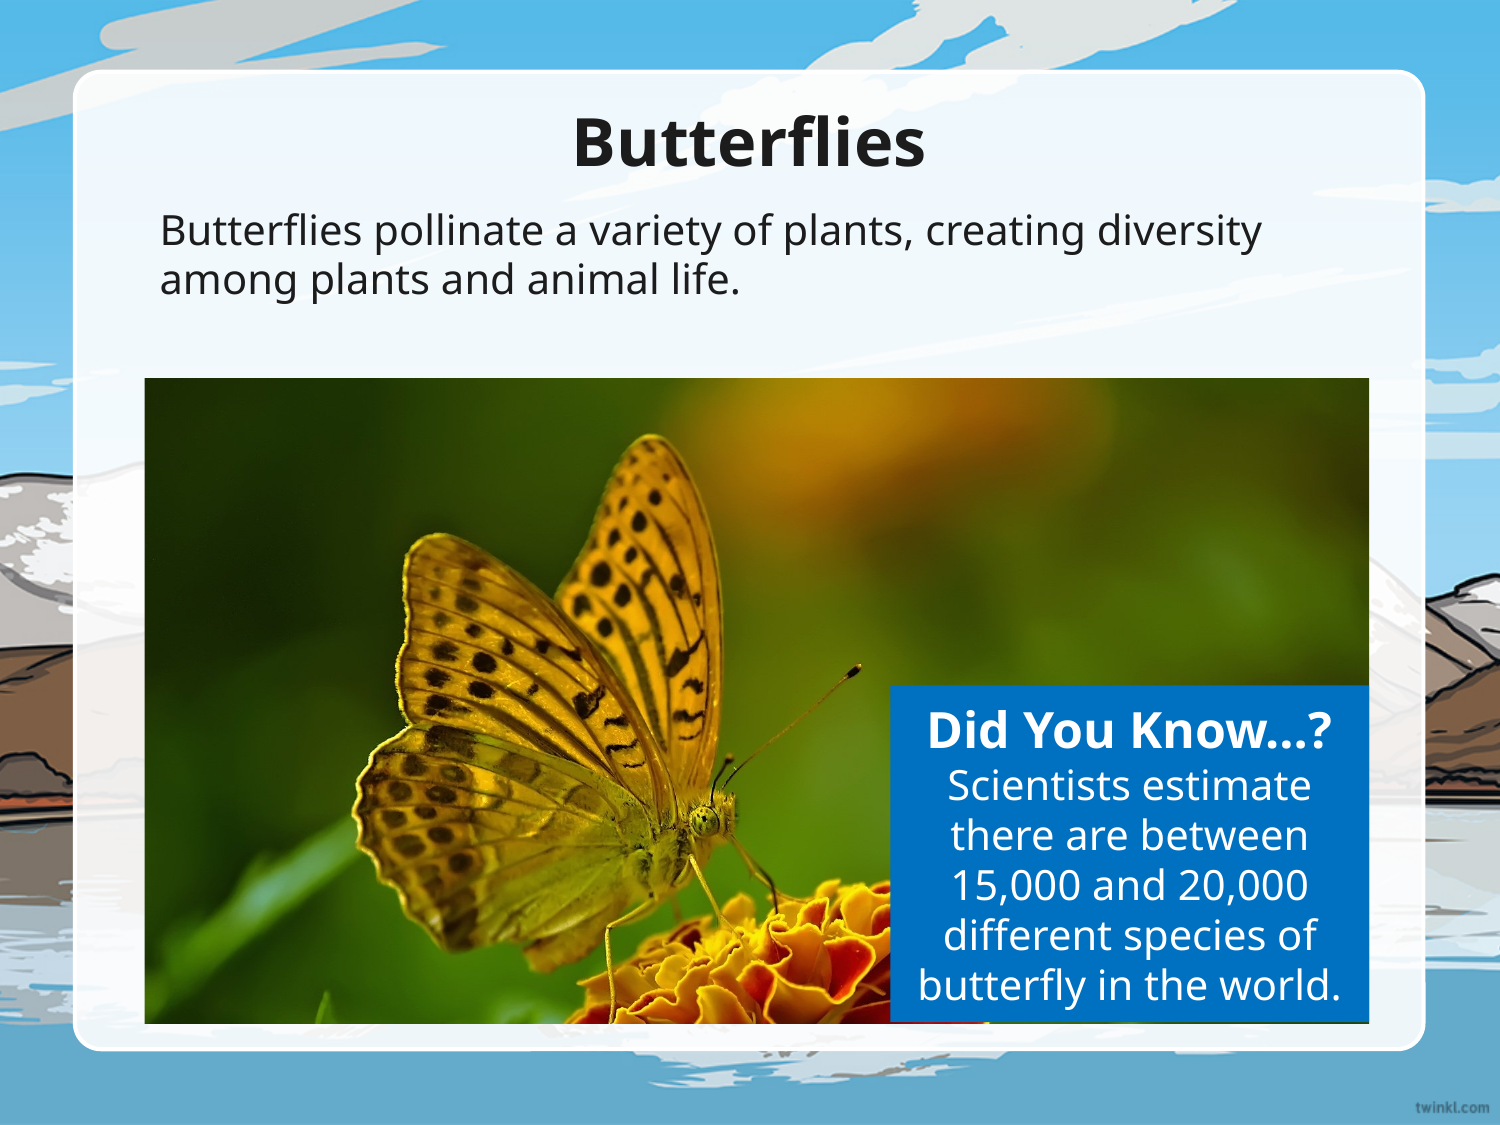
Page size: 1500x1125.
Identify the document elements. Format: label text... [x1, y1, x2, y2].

title Butterflies [75, 101, 1424, 208]
text_box Butterflies pollinate a variety of plants, creating diversity among plants and animal life. [141, 185, 1357, 321]
picture [0, 0, 1500, 1125]
